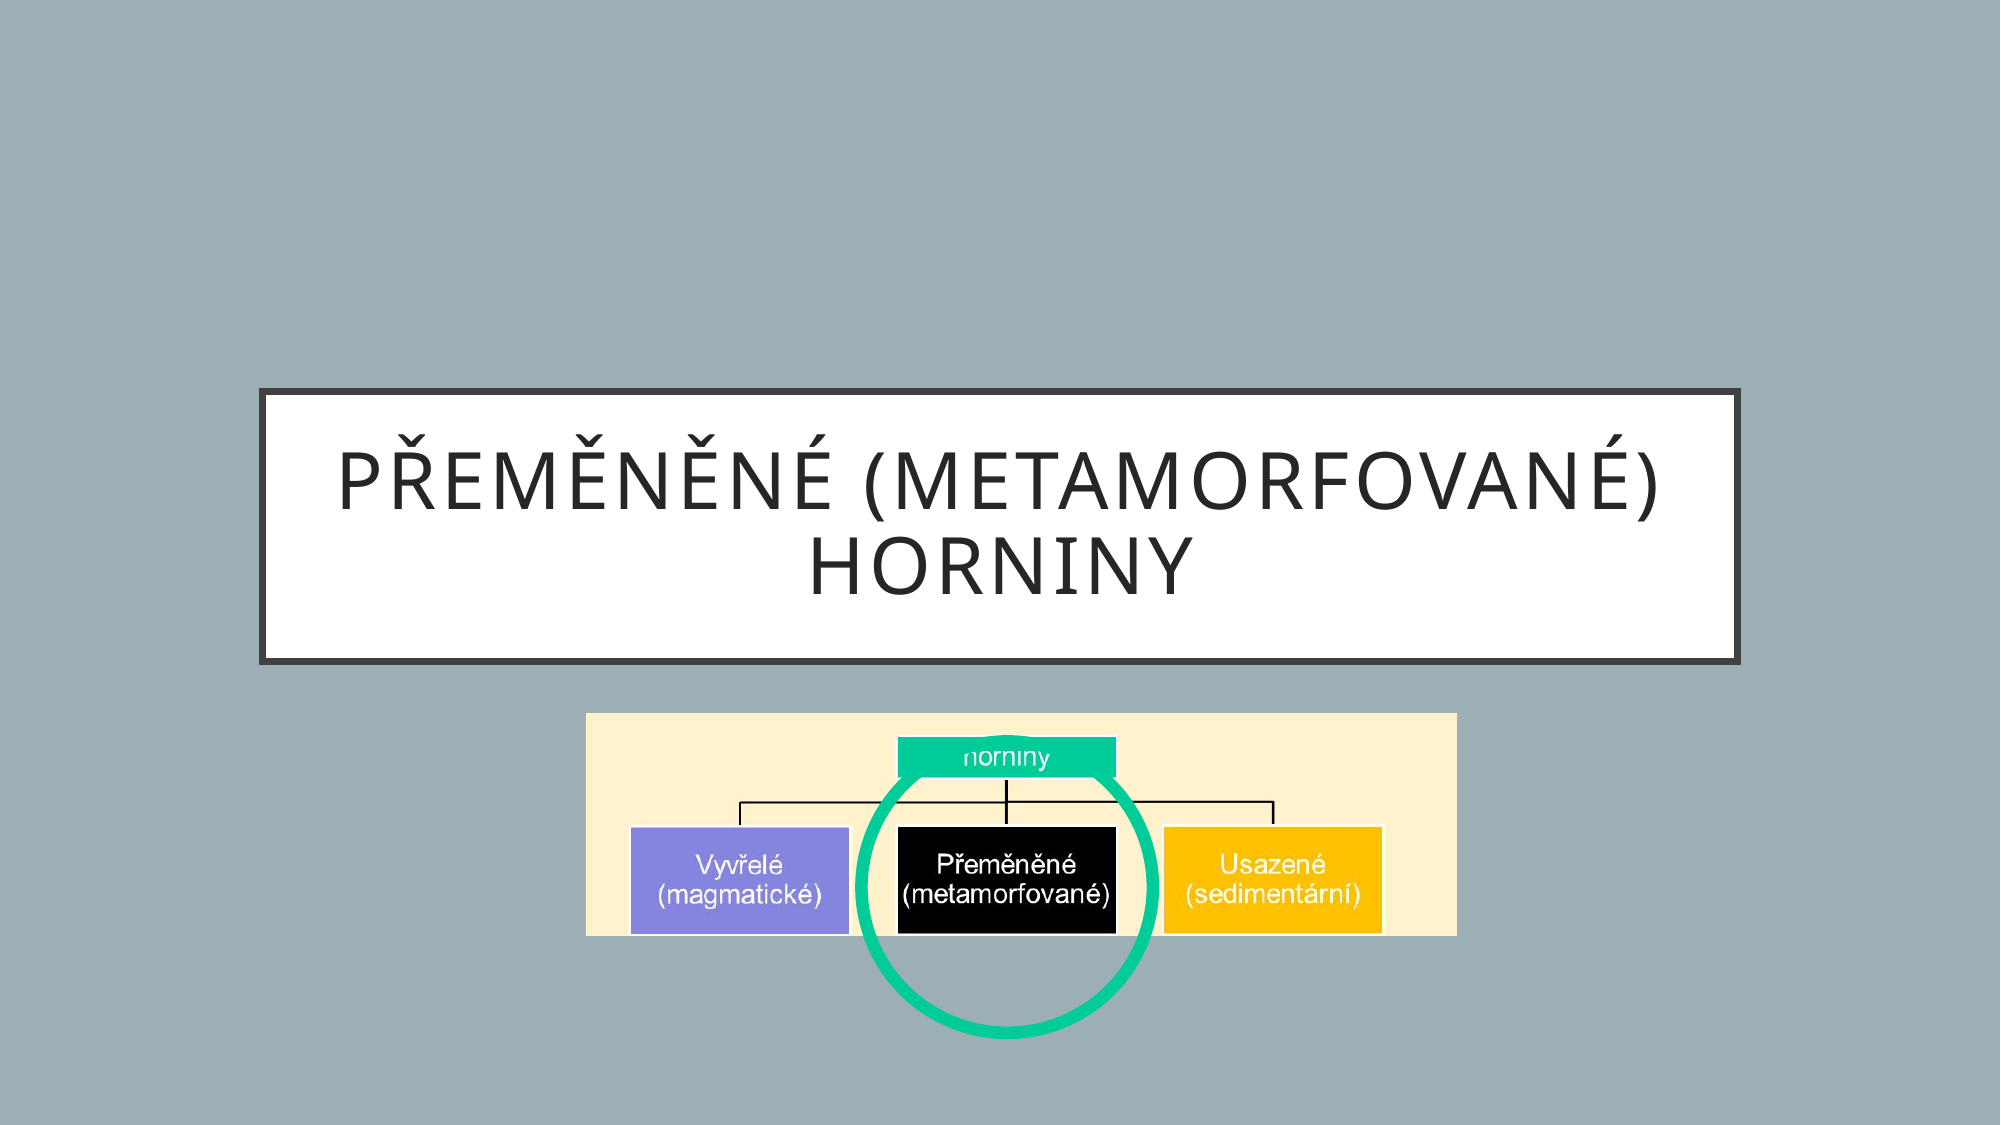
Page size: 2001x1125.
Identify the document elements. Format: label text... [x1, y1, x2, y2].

text_box [868, 936, 1146, 1034]
title Přeměněné (metamorfované) horniny [259, 388, 1741, 665]
picture [585, 713, 1459, 936]
